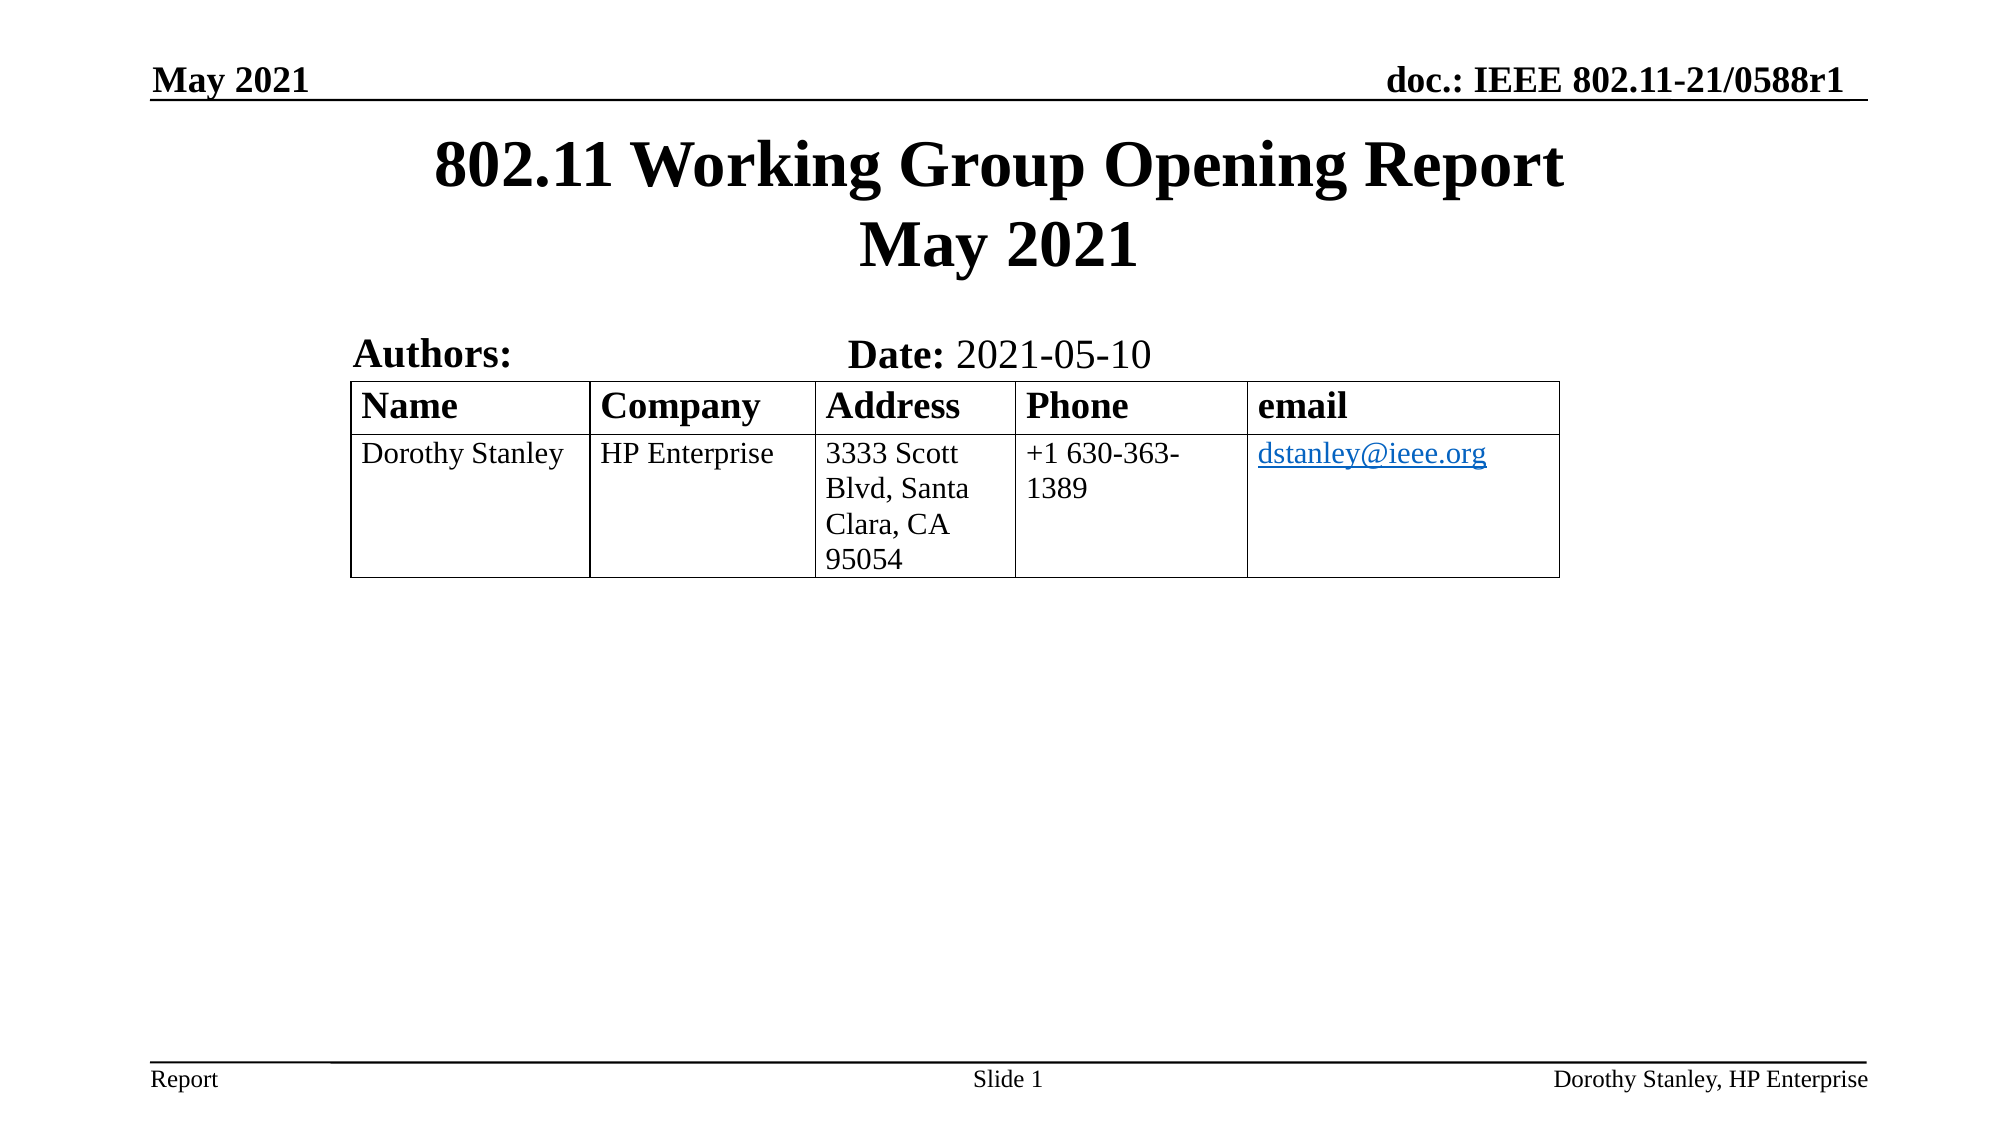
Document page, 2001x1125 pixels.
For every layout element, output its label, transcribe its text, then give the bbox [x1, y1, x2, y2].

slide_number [152, 54, 406, 101]
title 802.11 Working Group Opening Report May 2021 [150, 112, 1850, 288]
list Date: 2021-05-10 [150, 324, 1850, 1000]
slide_number Slide 1 [964, 1061, 1053, 1093]
text_box Authors: [337, 318, 575, 379]
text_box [336, 381, 1593, 803]
footer Dorothy Stanley, HP Enterprise [1512, 1061, 1869, 1093]
